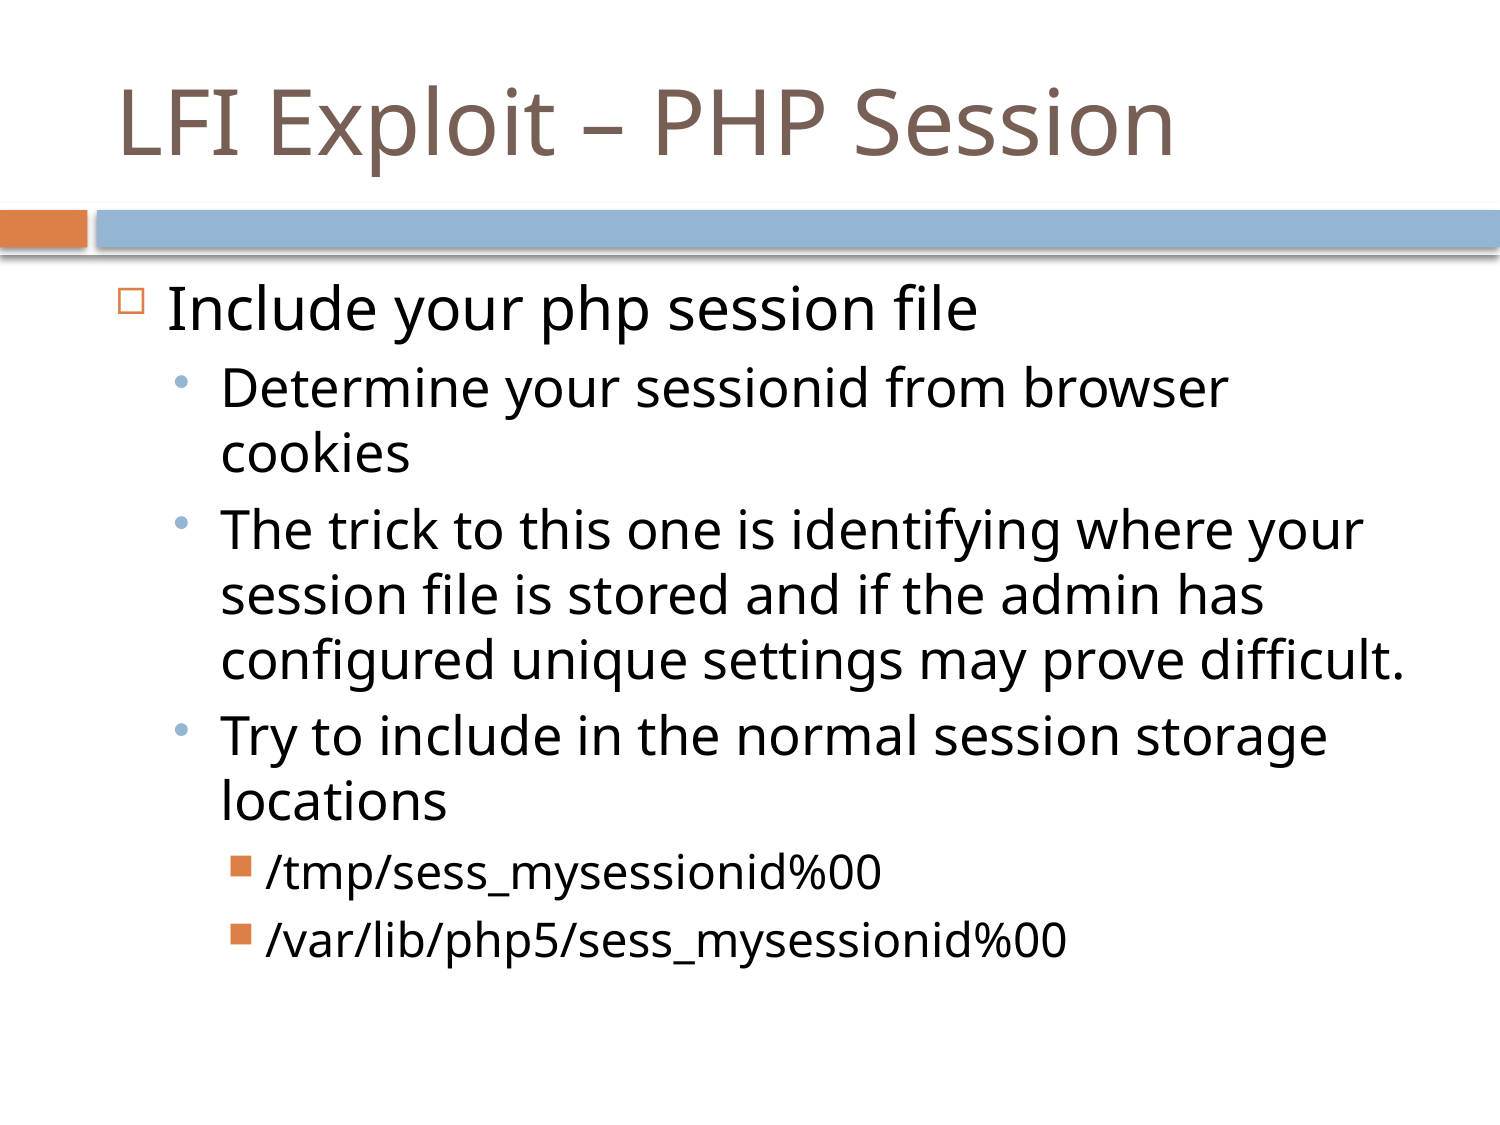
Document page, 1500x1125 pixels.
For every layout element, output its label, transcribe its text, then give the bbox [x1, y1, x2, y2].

title LFI Exploit – PHP Session [100, 37, 1438, 200]
list Include your php session file Determine your sessionid from browser cookies The trick to this one is identifying where your session file is stored and if the admin has configured unique settings may prove difficult. Try to include in the normal session storage locations /tmp/sess_mysessionid%00 /var/lib/php5/sess_mysessionid%00 [100, 262, 1438, 1000]
